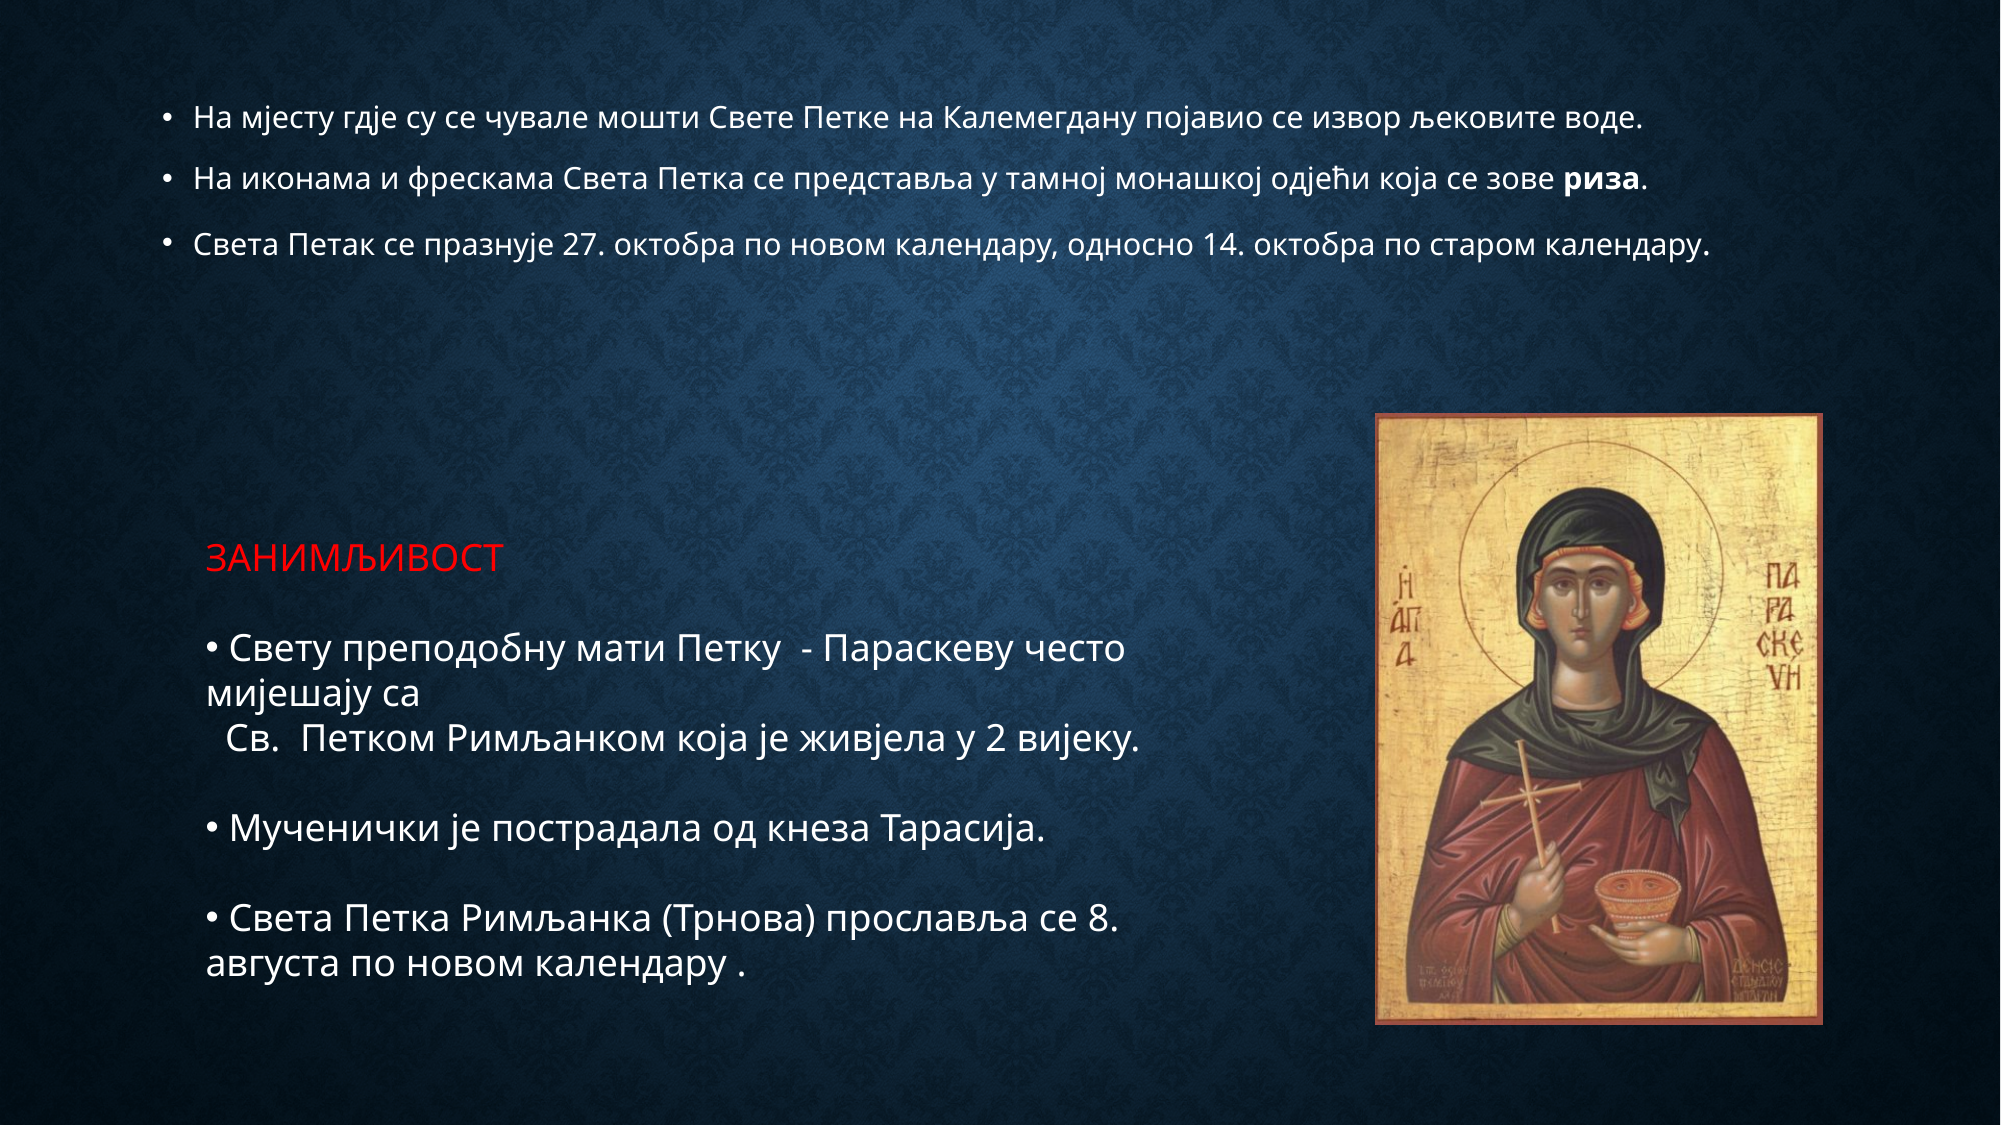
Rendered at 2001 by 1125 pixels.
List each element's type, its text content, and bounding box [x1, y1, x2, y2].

list На мјесту гдje су се чувале мошти Свете Петке на Калемегдану појавио се извор љековите воде. На иконама и фрескама Света Петка се представља у тамној монашкој одјећи која се зове риза. Света Петак се празнује 27. октобра по новом календару, односно 14. октобра по старом календару. [147, 83, 1849, 354]
text_box ЗАНИМЉИВОСТ Свету преподобну мати Петку - Параскеву често мијешају са Св. Петком Римљанком која је живјела у 2 вијеку. Мученички је пострадала од кнеза Тарасија. Света Петка Римљанка (Трнова) прославља се 8. августа по новом календару . [190, 526, 1249, 991]
picture [1374, 413, 1824, 1026]
